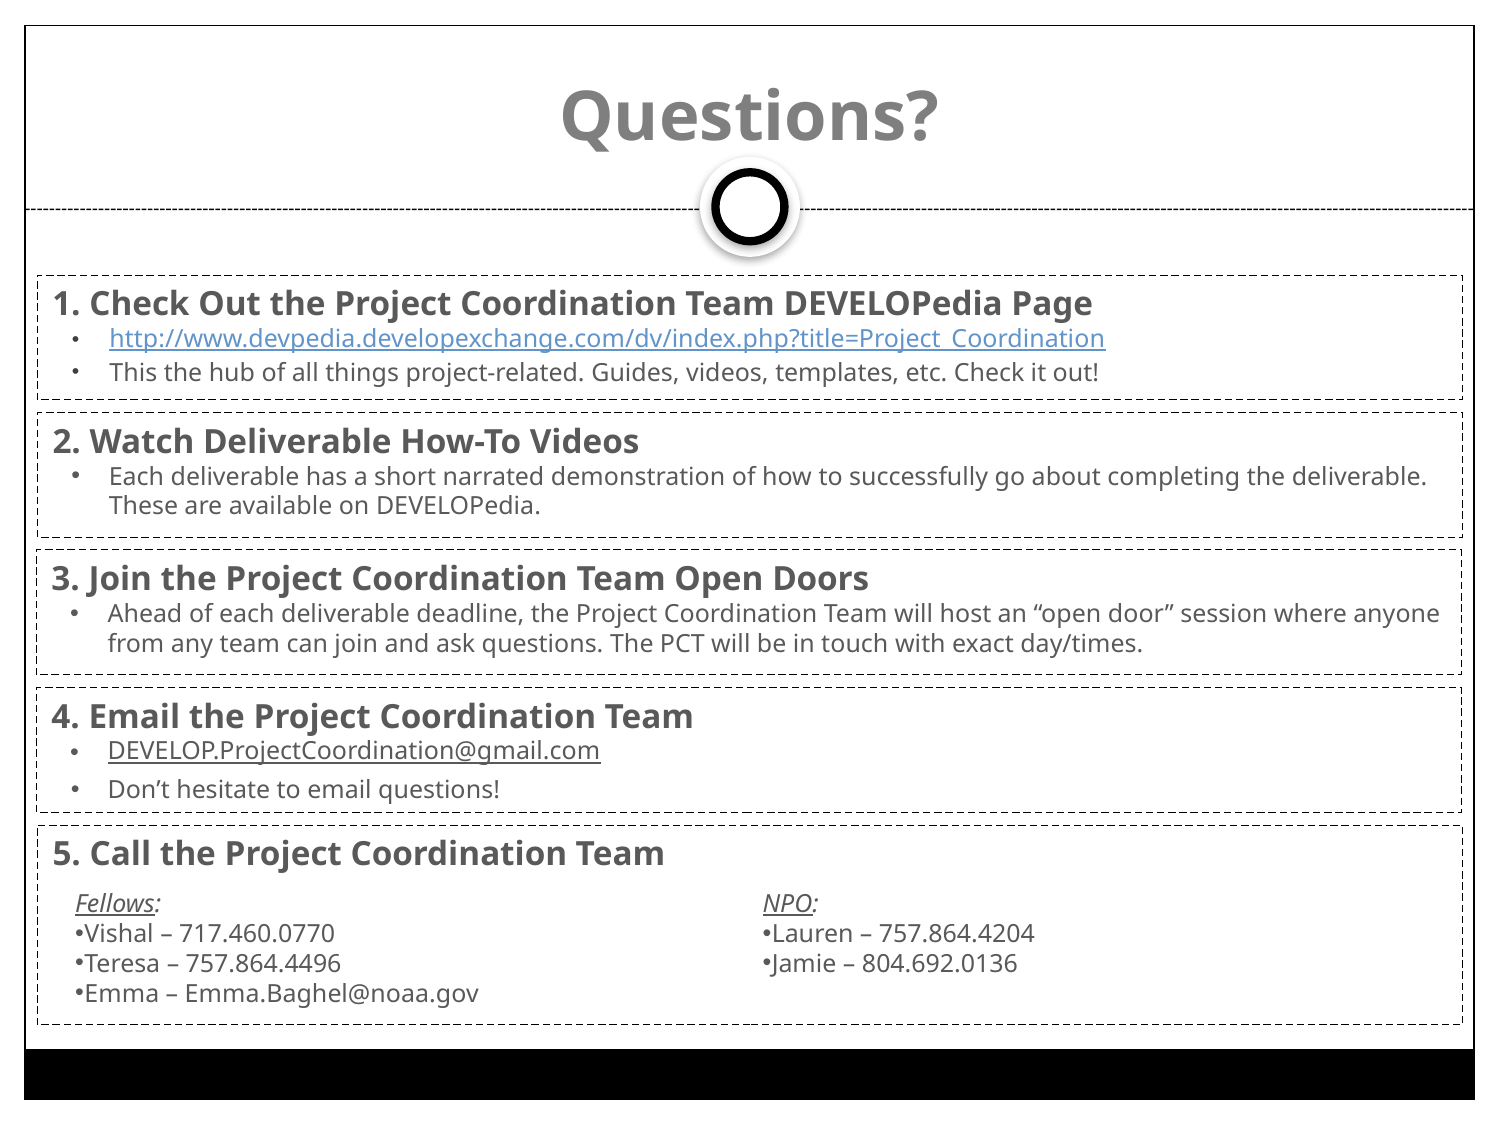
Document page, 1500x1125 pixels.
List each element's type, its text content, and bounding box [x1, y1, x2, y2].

text_box 2. Watch Deliverable How-To Videos Each deliverable has a short narrated demonstration of how to successfully go about completing the deliverable. These are available on DEVELOPedia. [37, 412, 1463, 538]
text_box 4. Email the Project Coordination Team DEVELOP.ProjectCoordination@gmail.com Don’t hesitate to email questions! [36, 687, 1462, 813]
text_box Questions? [49, 37, 1450, 162]
list 1. Check Out the Project Coordination Team DEVELOPedia Page http://www.devpedia.developexchange.com/dv/index.php?title=Project_Coordination This the hub of all things project-related. Guides, videos, templates, etc. Check it out! [37, 275, 1463, 400]
text_box 3. Join the Project Coordination Team Open Doors Ahead of each deliverable deadline, the Project Coordination Team will host an “open door” session where anyone from any team can join and ask questions. The PCT will be in touch with exact day/times. [36, 549, 1462, 675]
text_box 5. Call the Project Coordination Team [37, 825, 1463, 1025]
text_box Fellows: Vishal – 717.460.0770 Teresa – 757.864.4496 Emma – Emma.Baghel@noaa.gov NPO: Lauren – 757.864.4204 Jamie – 804.692.0136 [75, 887, 1450, 1013]
